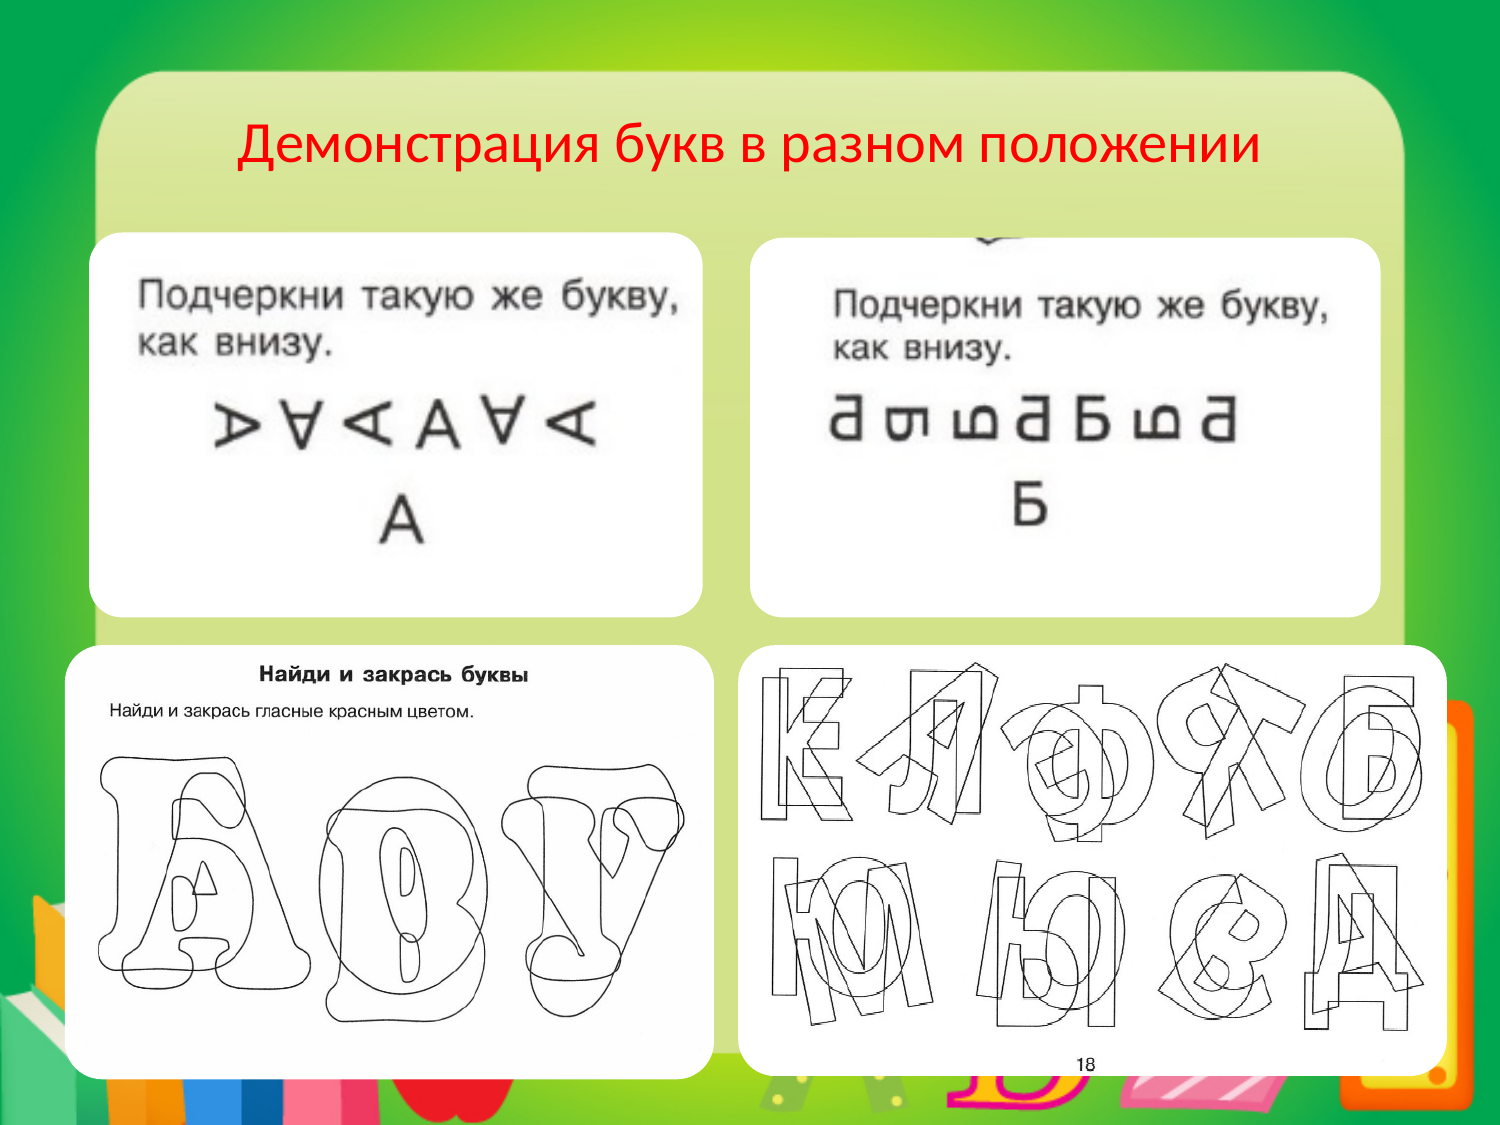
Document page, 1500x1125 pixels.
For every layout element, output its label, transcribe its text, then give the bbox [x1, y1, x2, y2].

picture [0, 0, 1500, 1125]
title Демонстрация букв в разном положении [93, 45, 1407, 233]
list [88, 232, 703, 618]
